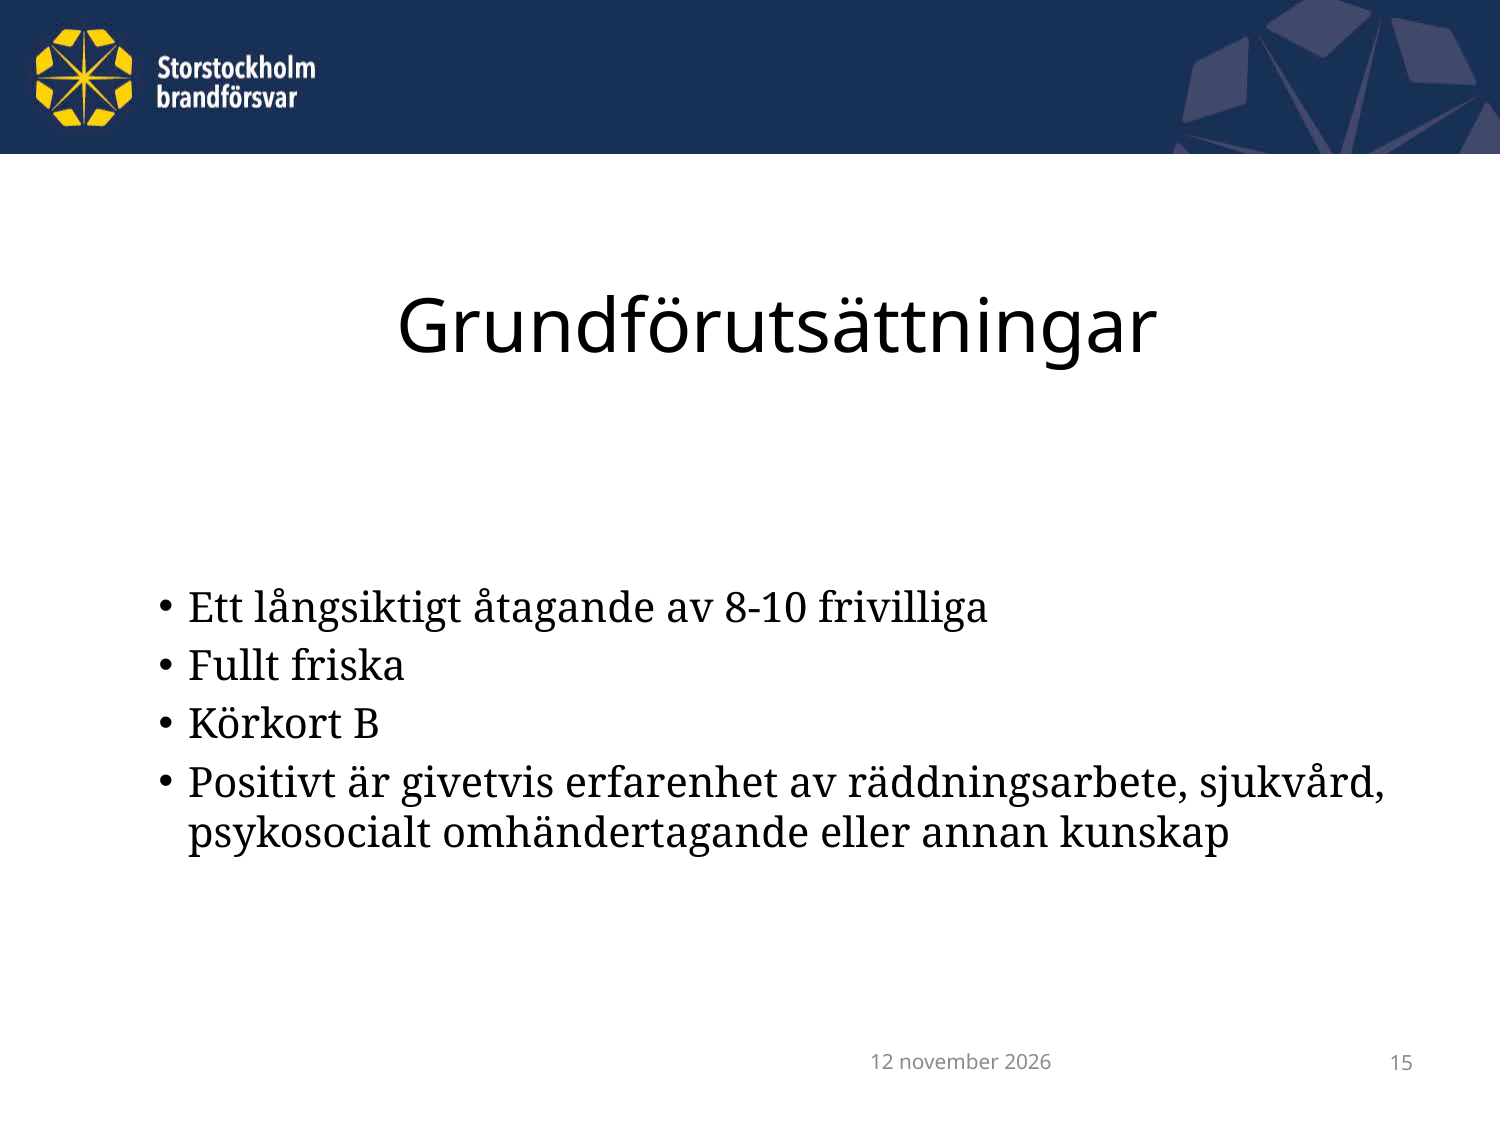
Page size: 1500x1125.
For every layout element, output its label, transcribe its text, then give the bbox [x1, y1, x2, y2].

title Grundförutsättningar [135, 270, 1421, 448]
slide_number mars 17 [152, 1024, 1067, 1102]
picture [0, 0, 1500, 154]
list Ett långsiktigt åtagande av 8-10 frivilliga Fullt friska Körkort B Positivt är givetvis erfarenhet av räddningsarbete, sjukvård, psykosocialt omhändertagande eller annan kunskap [143, 456, 1423, 1009]
slide_number 14 [1078, 1024, 1429, 1103]
